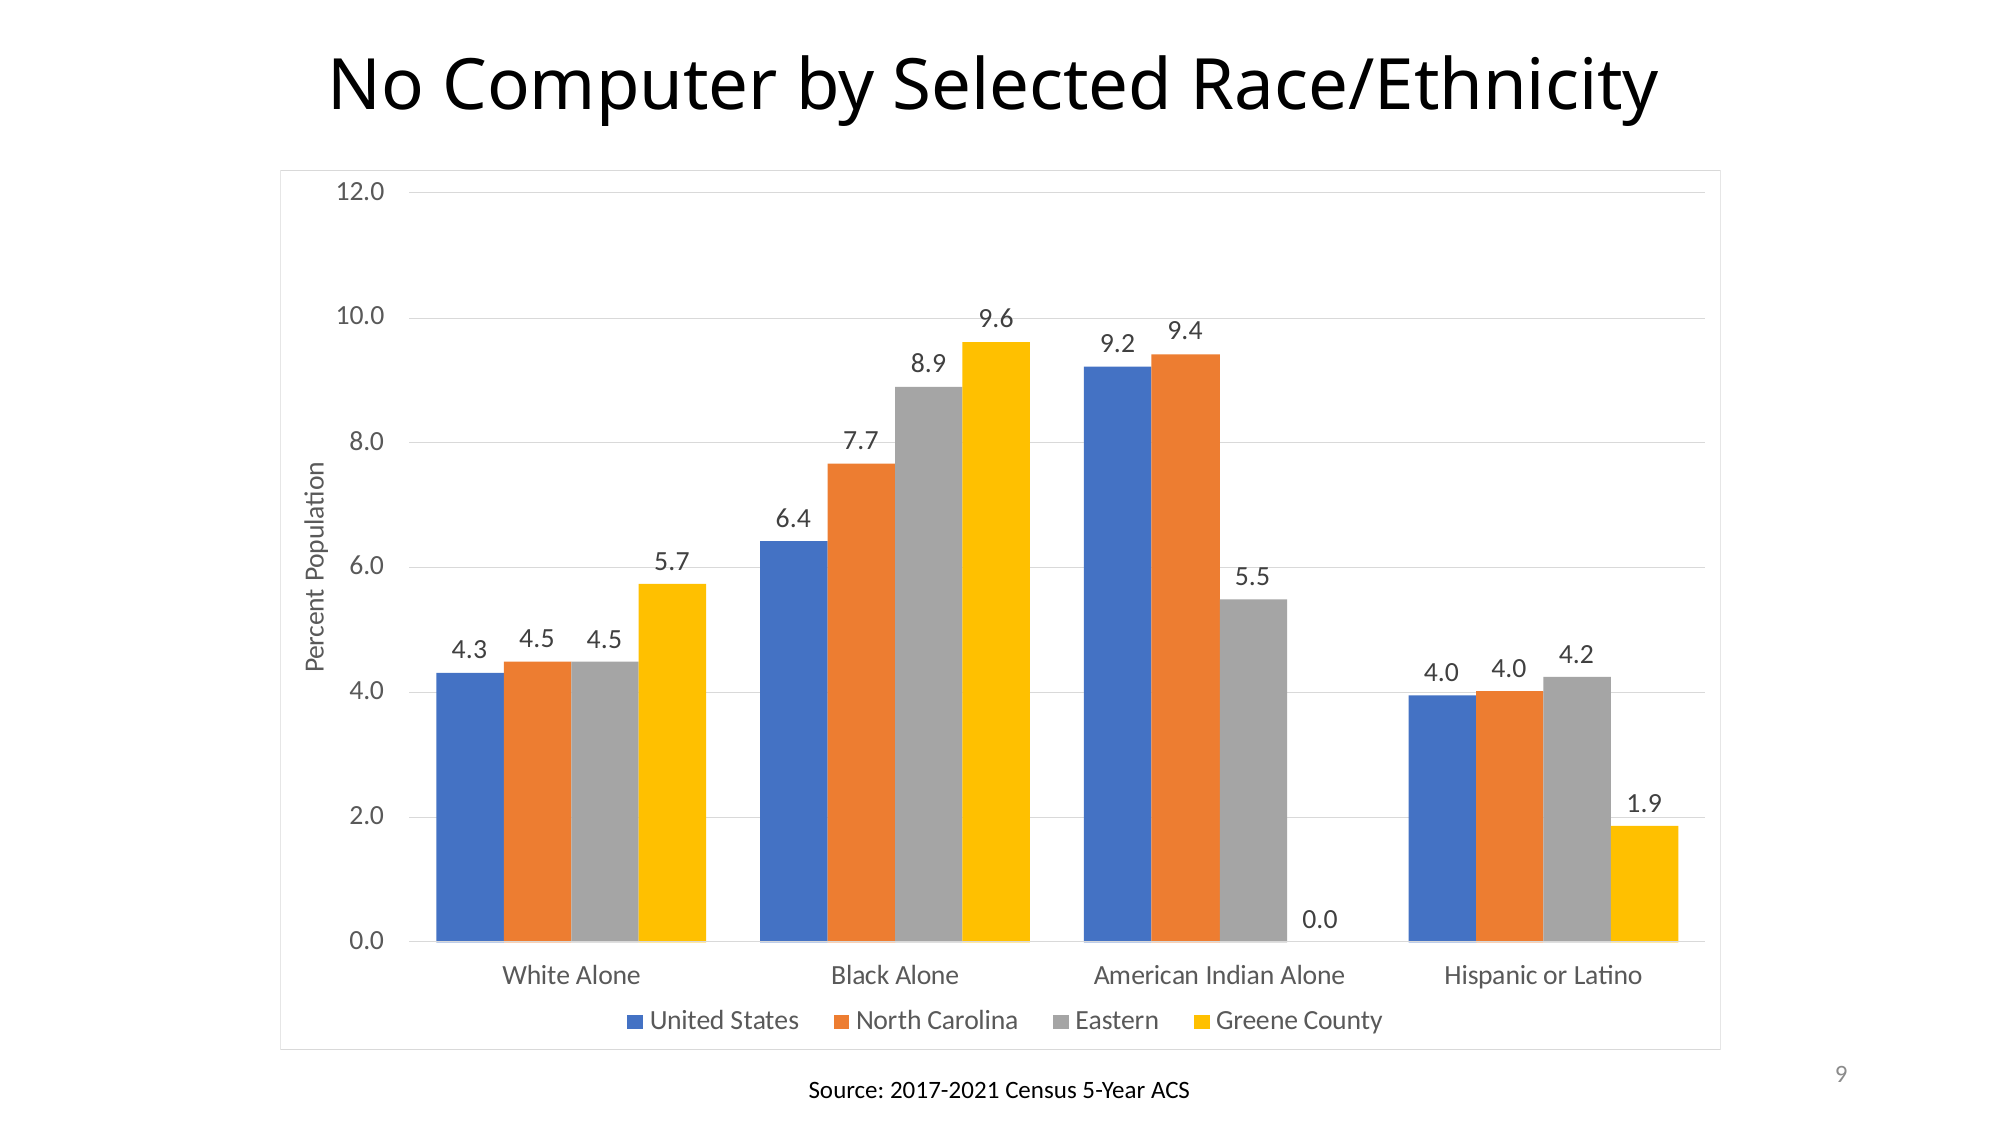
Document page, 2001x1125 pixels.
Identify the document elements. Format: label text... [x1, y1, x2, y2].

slide_number 9 [1412, 1042, 1863, 1103]
text_box Source: 2017-2021 Census 5-Year ACS [793, 1065, 1207, 1111]
title No Computer by Selected Race/Ethnicity [24, 5, 1963, 169]
picture [279, 168, 1721, 1050]
